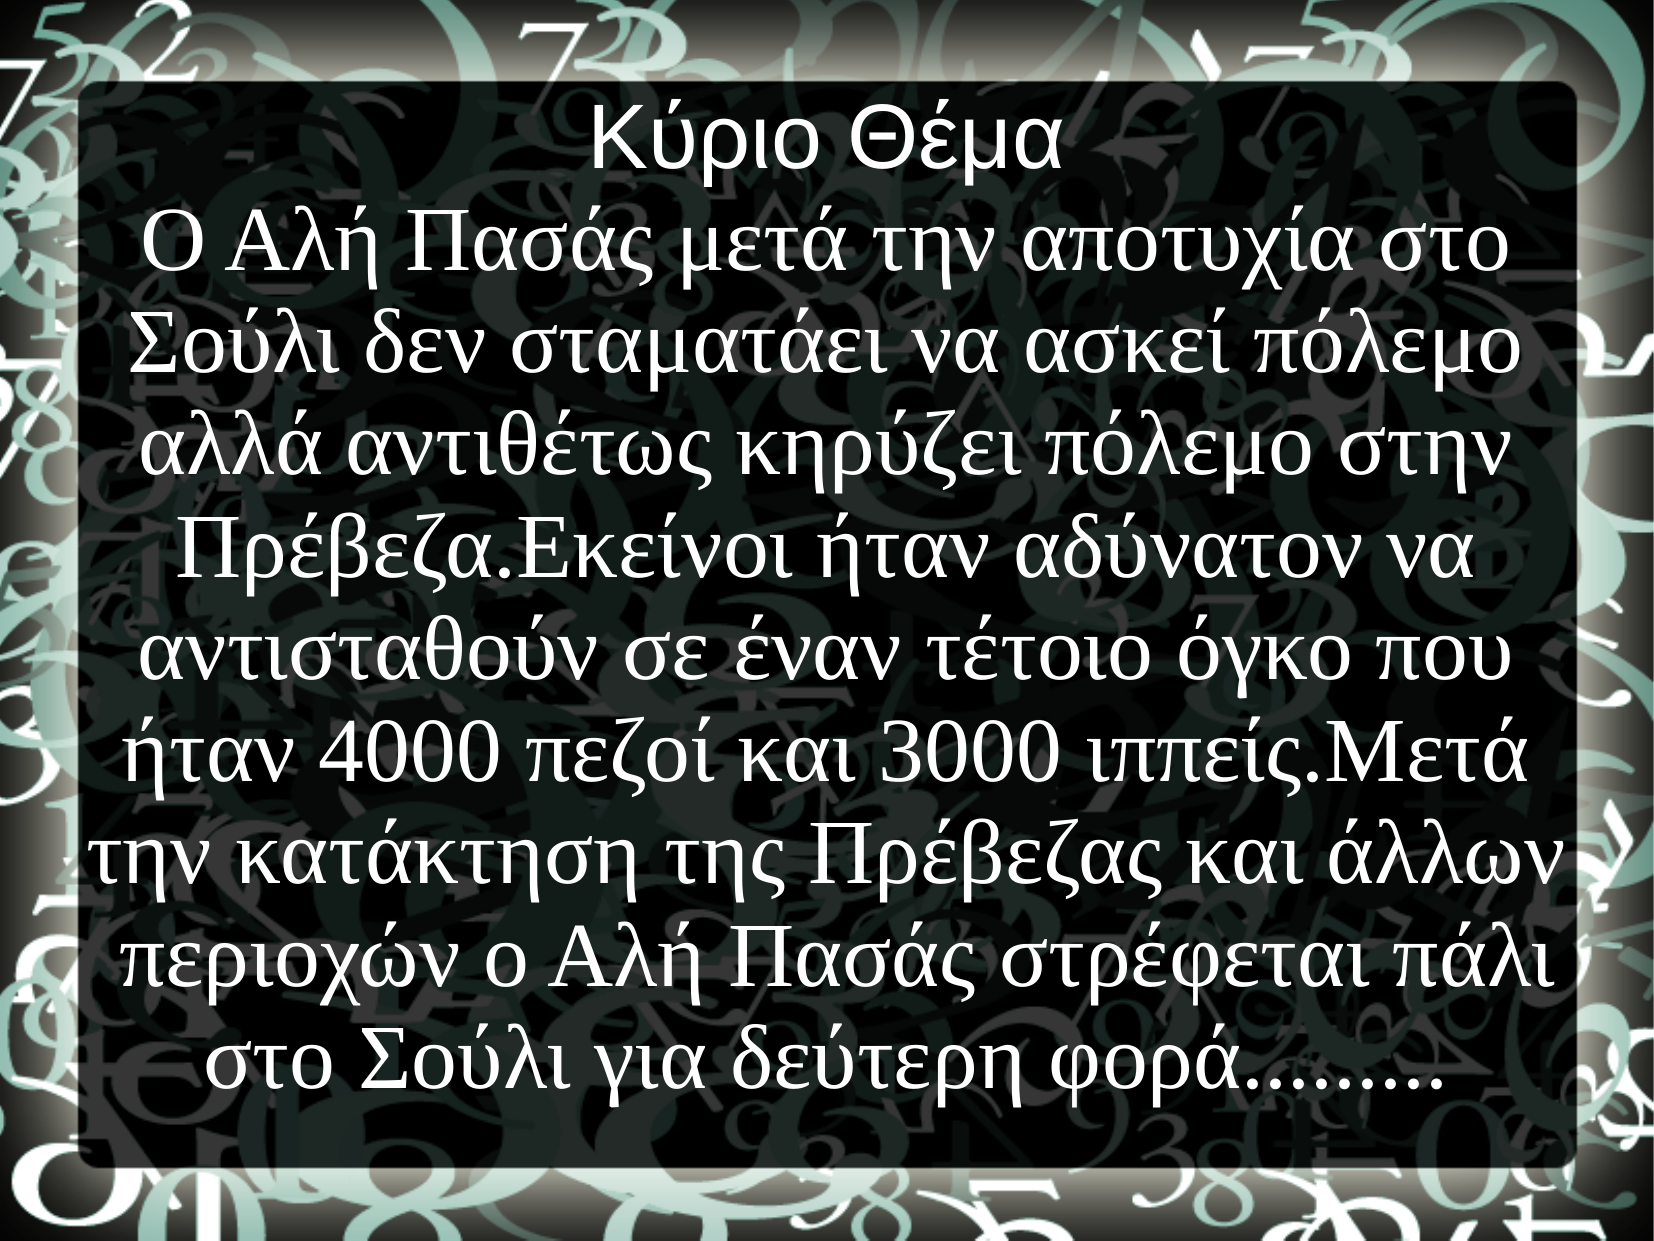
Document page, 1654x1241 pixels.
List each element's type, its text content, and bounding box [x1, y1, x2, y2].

picture [0, 0, 1654, 1241]
title Κύριο Θέμα Ο Αλή Πασάς μετά την αποτυχία στο Σούλι δεν σταματάει να ασκεί πόλεμο αλλά αντιθέτως κηρύζει πόλεμο στην Πρέβεζα.Εκείνοι ήταν αδύνατον να αντισταθούν σε έναν τέτοιο όγκο που ήταν 4000 πεζοί και 3000 ιππείς.Μετά την κατάκτηση της Πρέβεζας και άλλων περιοχών ο Αλή Πασάς στρέφεται πάλι στο Σούλι για δεύτερη φορά......... [82, 88, 1572, 1211]
